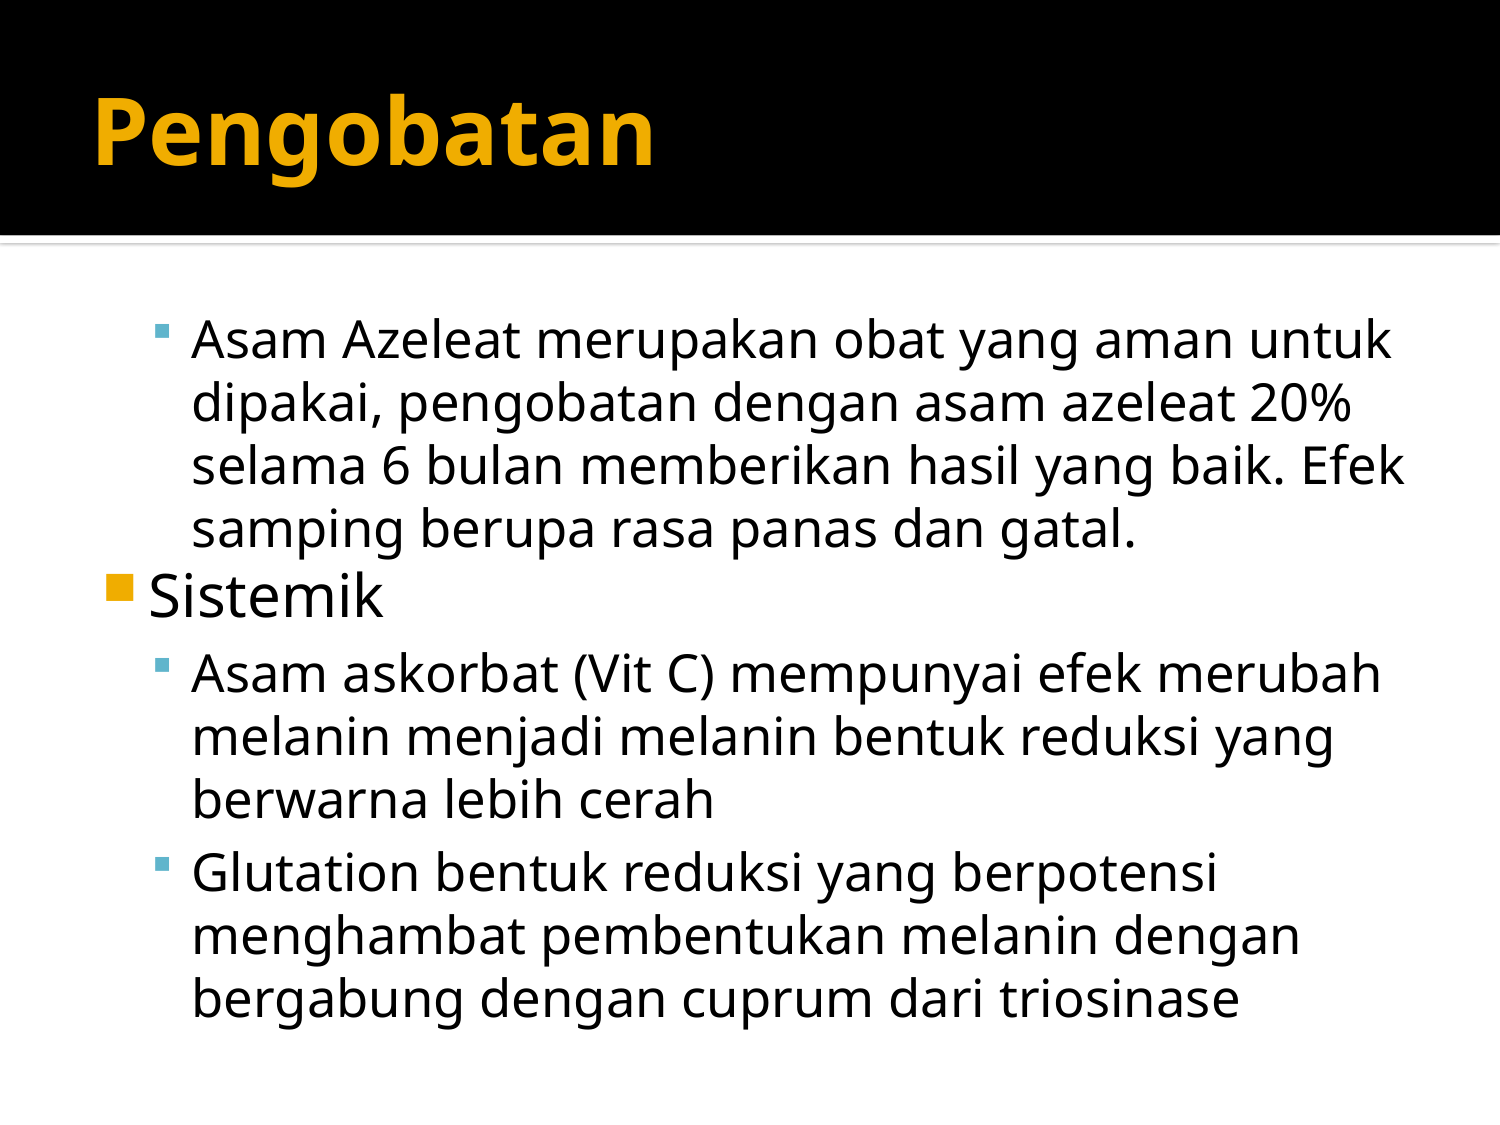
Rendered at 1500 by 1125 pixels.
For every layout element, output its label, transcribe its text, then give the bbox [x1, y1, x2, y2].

list Asam Azeleat merupakan obat yang aman untuk dipakai, pengobatan dengan asam azeleat 20% selama 6 bulan memberikan hasil yang baik. Efek samping berupa rasa panas dan gatal. Sistemik Asam askorbat (Vit C) mempunyai efek merubah melanin menjadi melanin bentuk reduksi yang berwarna lebih cerah Glutation bentuk reduksi yang berpotensi menghambat pembentukan melanin dengan bergabung dengan cuprum dari triosinase [75, 291, 1425, 1050]
title Pengobatan [75, 25, 1425, 231]
